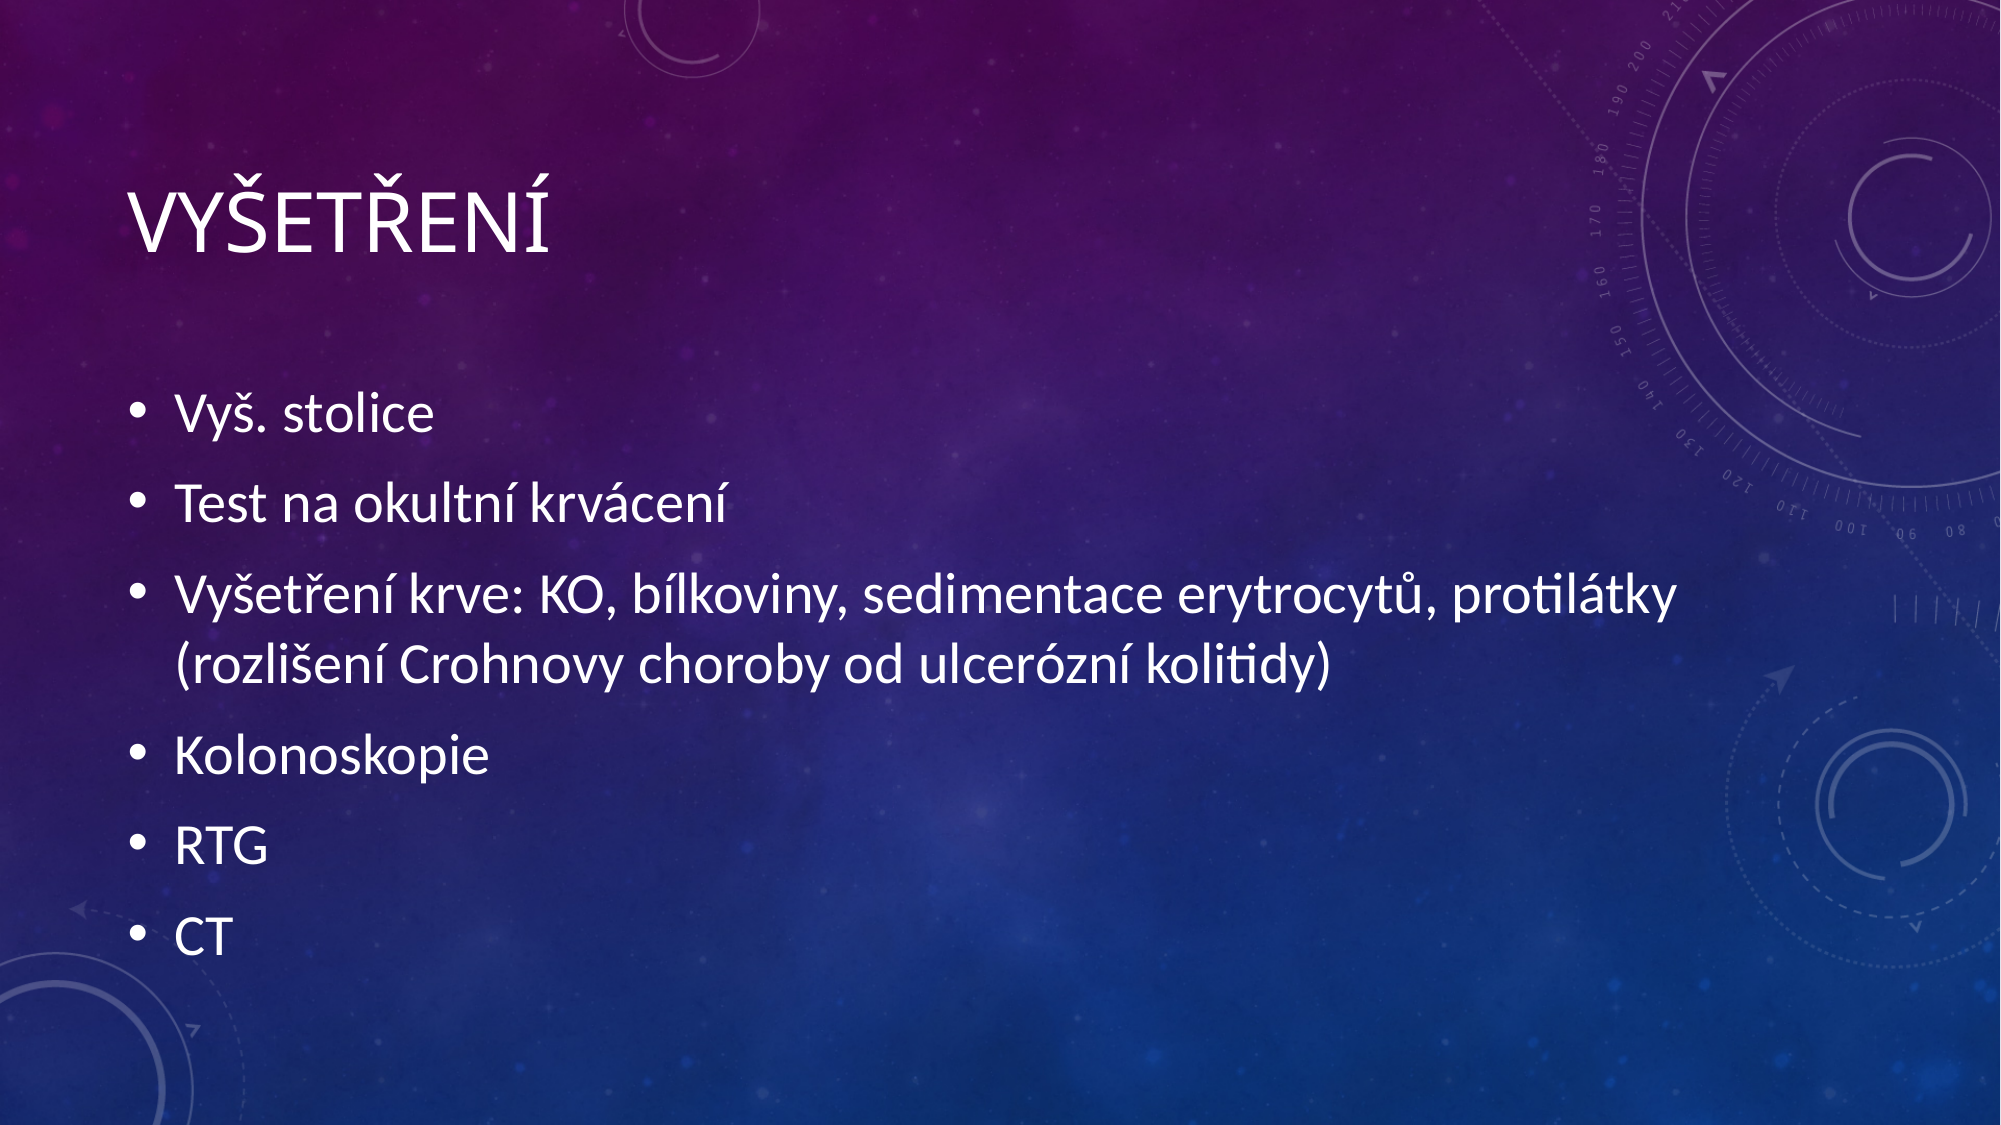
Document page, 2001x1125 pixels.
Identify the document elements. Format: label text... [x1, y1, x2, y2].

picture [0, 0, 2001, 1125]
list Vyš. stolice Test na okultní krvácení Vyšetření krve: KO, bílkoviny, sedimentace erytrocytů, protilátky (rozlišení Crohnovy choroby od ulcerózní kolitidy) Kolonoskopie RTG CT [112, 351, 1775, 990]
title vyšetření [112, 99, 1775, 339]
